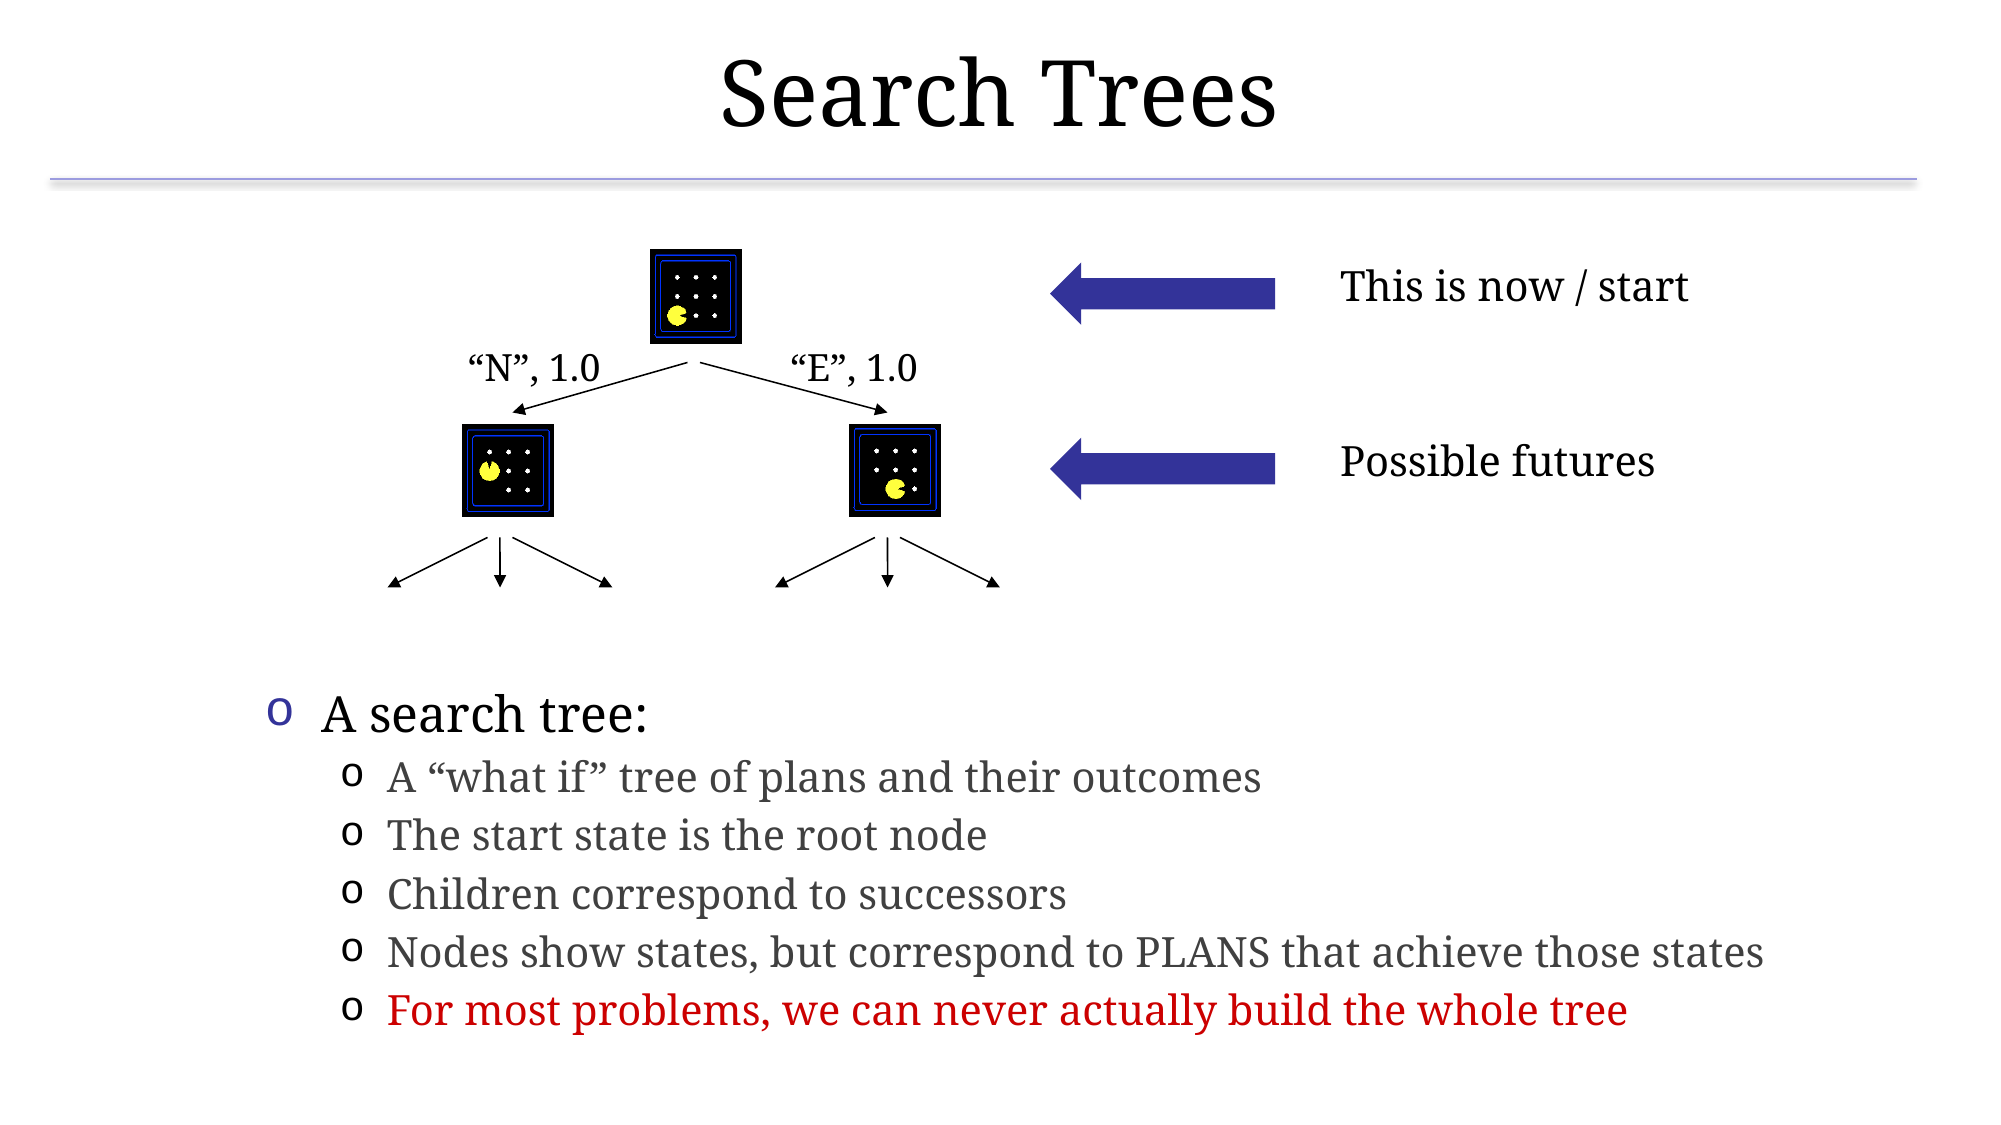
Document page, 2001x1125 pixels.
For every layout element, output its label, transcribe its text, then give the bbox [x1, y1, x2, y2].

text_box [774, 537, 876, 588]
text_box [1047, 260, 1278, 327]
text_box [899, 537, 1000, 588]
text_box [512, 537, 613, 588]
text_box “E”, 1.0 [774, 336, 938, 397]
picture [649, 249, 743, 344]
text_box [881, 537, 894, 588]
text_box [829, 397, 888, 416]
text_box [512, 397, 568, 416]
text_box [387, 537, 488, 588]
text_box [493, 537, 507, 588]
text_box [1047, 435, 1278, 502]
text_box Possible futures [1325, 426, 1825, 492]
text_box This is now / start [1325, 251, 1825, 317]
text_box “N”, 1.0 [452, 336, 640, 397]
picture [462, 424, 554, 518]
list A search tree: A “what if” tree of plans and their outcomes The start state is the root node Children correspond to successors Nodes show states, but correspond to PLANS that achieve those states For most problems, we can never actually build the whole tree [249, 674, 1813, 1063]
picture [849, 424, 941, 518]
title Search Trees [0, 0, 2000, 184]
